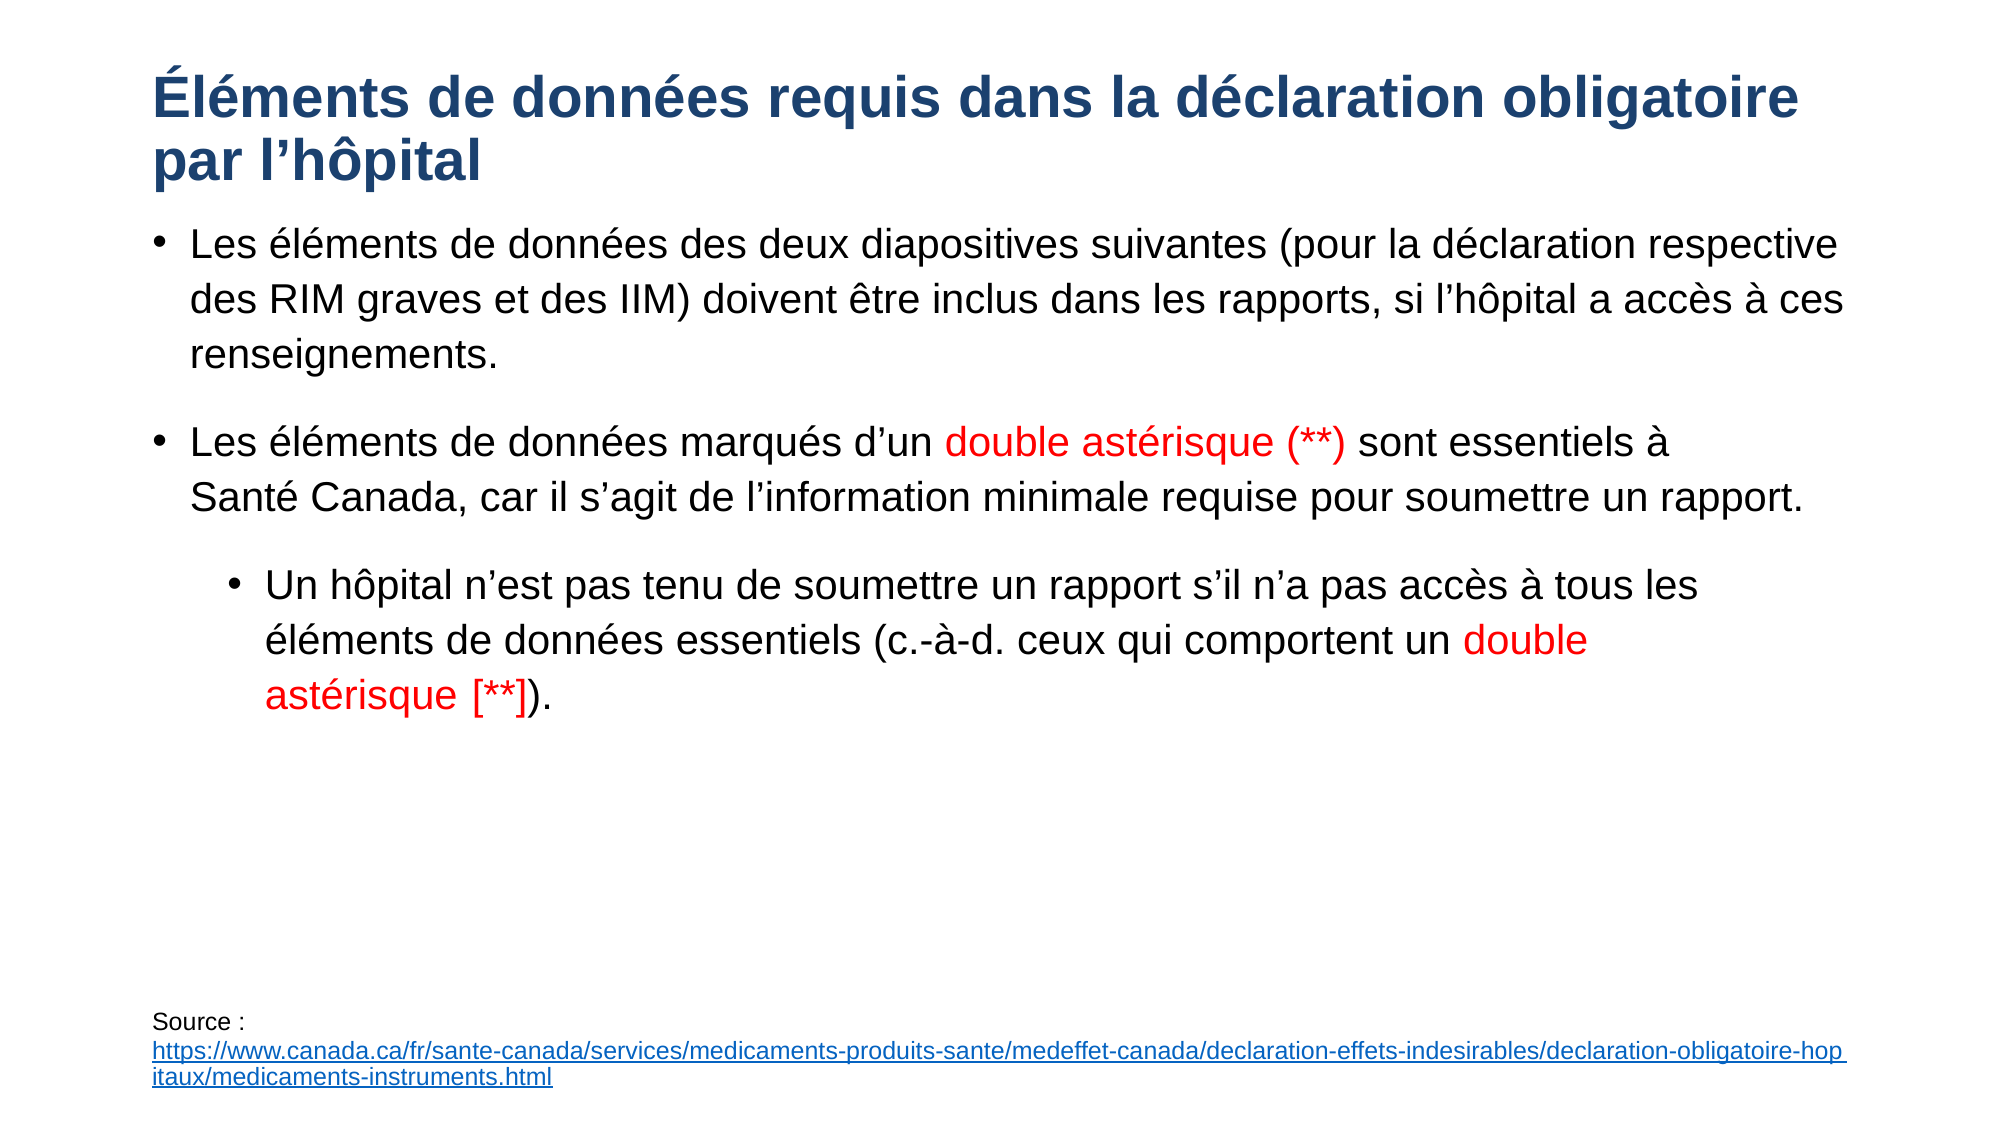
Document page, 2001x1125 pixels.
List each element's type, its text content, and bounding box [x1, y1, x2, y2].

list Les éléments de données des deux diapositives suivantes (pour la déclaration respective des RIM graves et des IIM) doivent être inclus dans les rapports, si l’hôpital a accès à ces renseignements. Les éléments de données marqués d’un double astérisque (**) sont essentiels à Santé Canada, car il s’agit de l’information minimale requise pour soumettre un rapport. Un hôpital n’est pas tenu de soumettre un rapport s’il n’a pas accès à tous les éléments de données essentiels (c.-à-d. ceux qui comportent un double astérisque_[**]). [137, 204, 1863, 951]
text_box Source : https://www.canada.ca/fr/sante-canada/services/medicaments-produits-sante/medeffet-canada/declaration-effets-indesirables/declaration-obligatoire-hopitaux/medicaments-instruments.html [137, 997, 1863, 1073]
title Éléments de données requis dans la déclaration obligatoire par l’hôpital [137, 59, 1863, 204]
